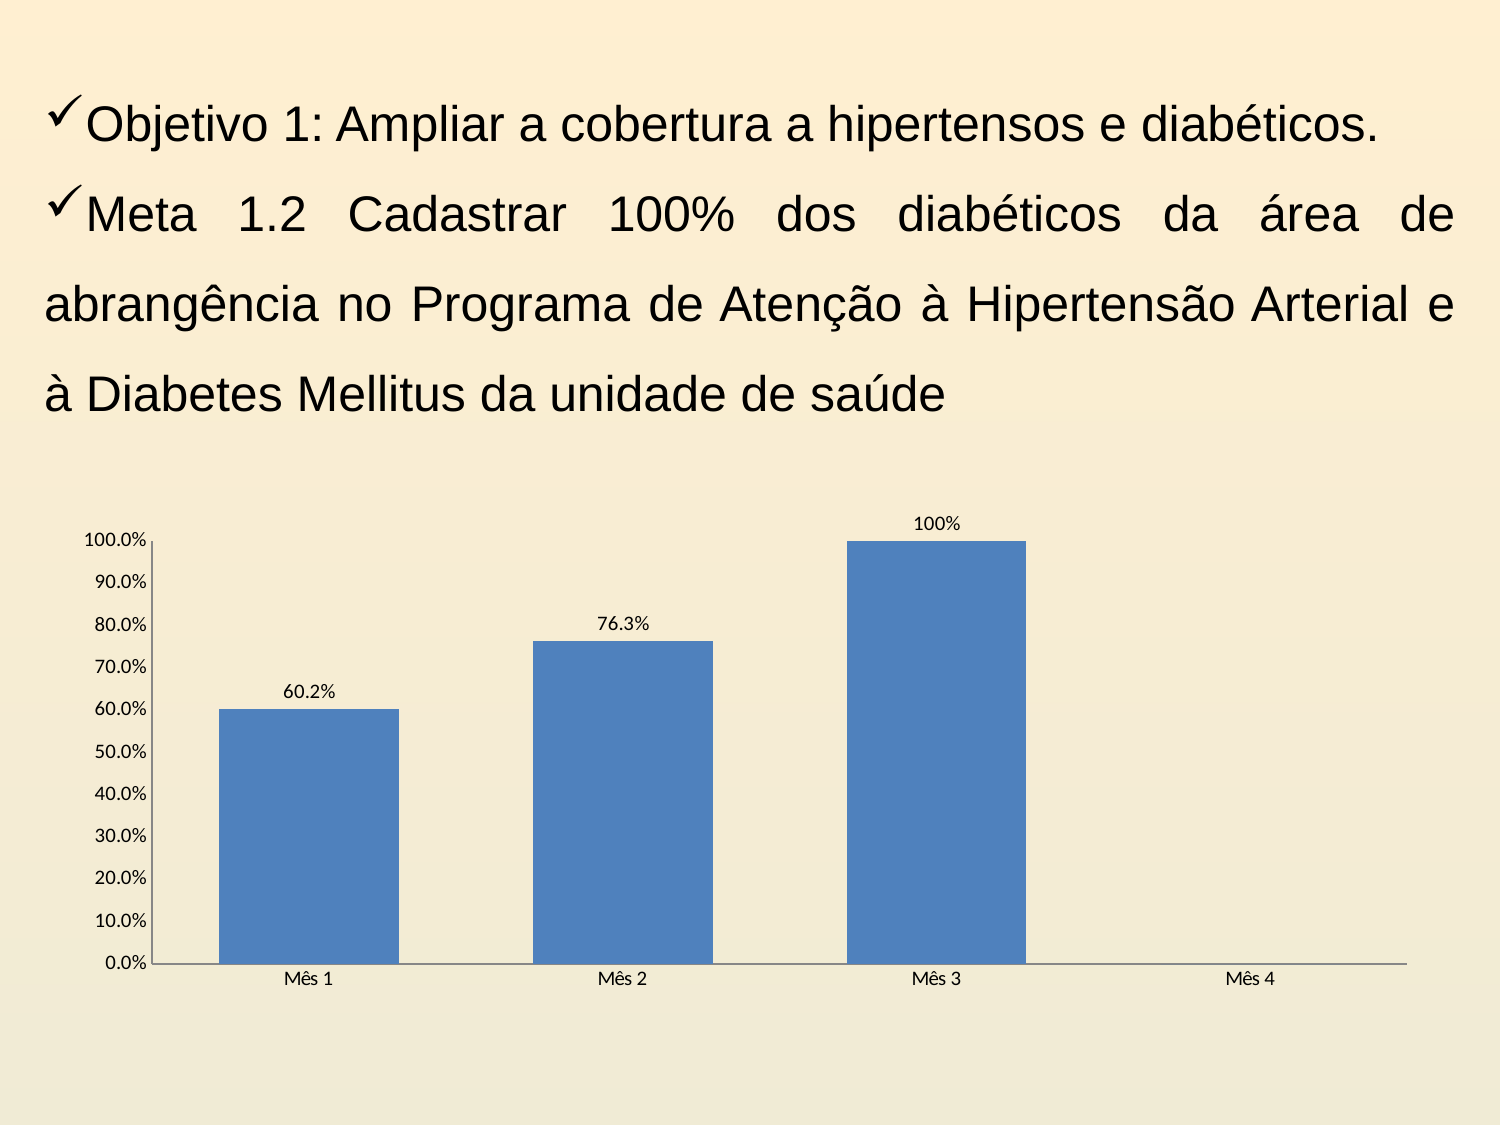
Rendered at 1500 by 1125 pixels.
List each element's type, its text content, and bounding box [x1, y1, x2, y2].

chart [55, 514, 1436, 1000]
text_box Objetivo 1: Ampliar a cobertura a hipertensos e diabéticos. Meta 1.2 Cadastrar 100% dos diabéticos da área de abrangência no Programa de Atenção à Hipertensão Arterial e à Diabetes Mellitus da unidade de saúde [29, 54, 1471, 430]
